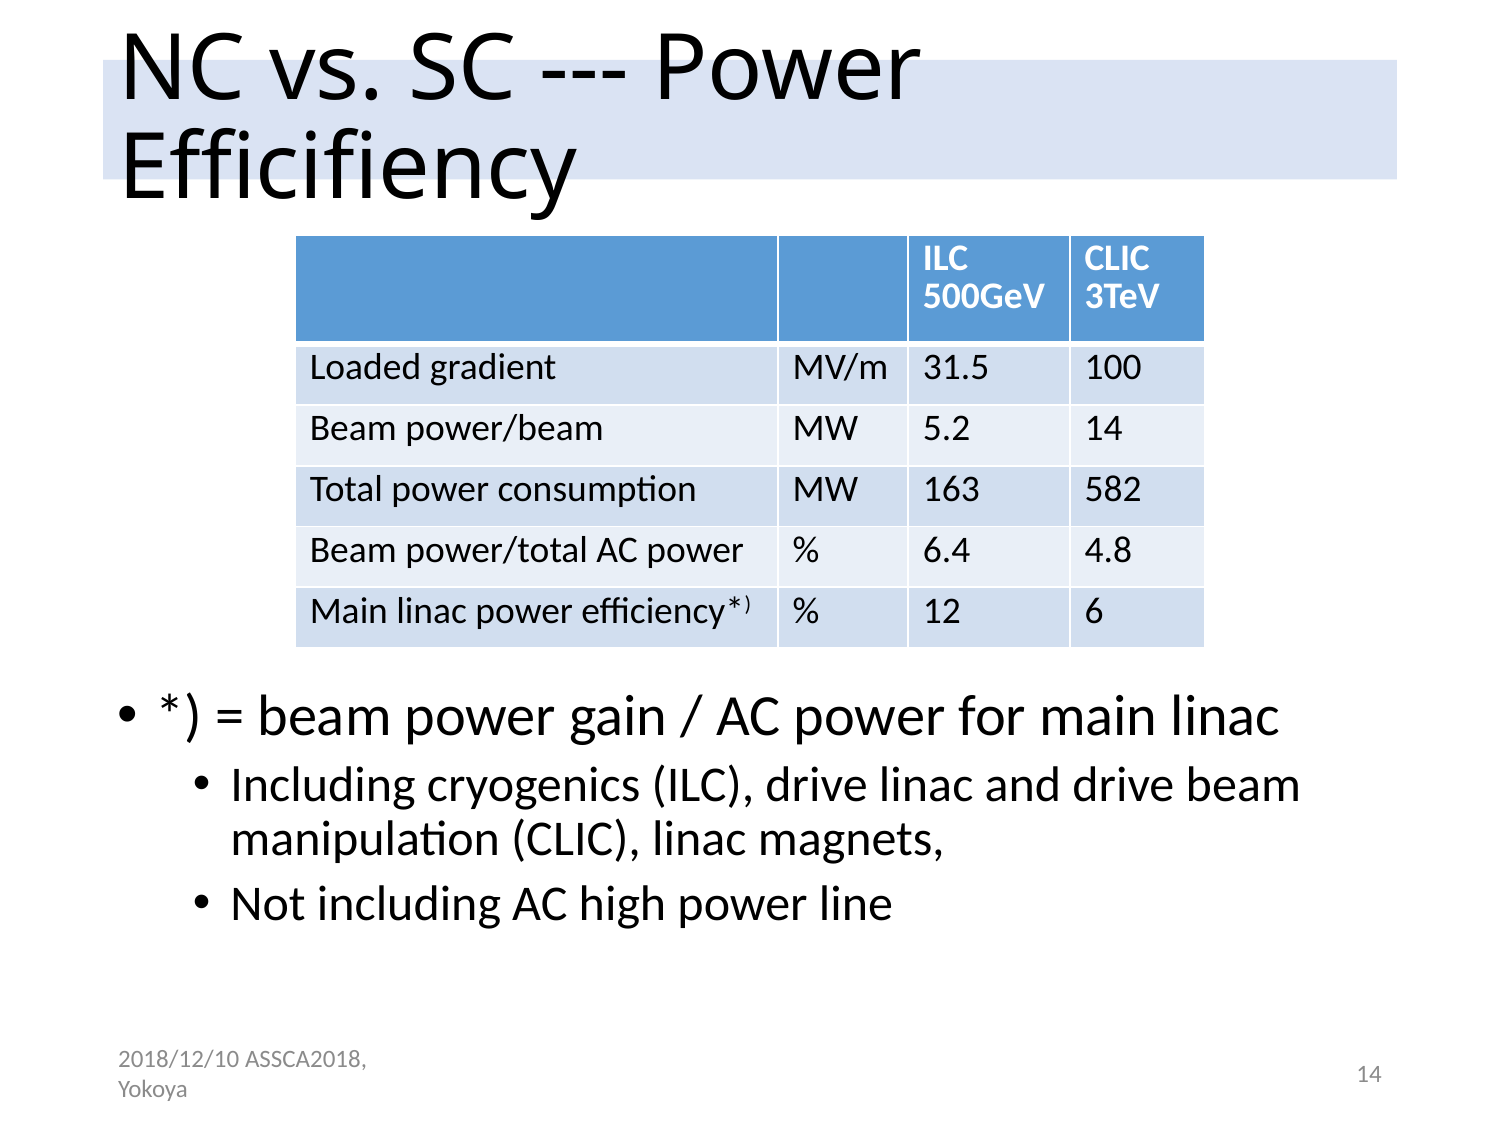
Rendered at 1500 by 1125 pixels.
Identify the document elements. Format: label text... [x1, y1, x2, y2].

table_cell Main linac power efficiency*) [296, 588, 777, 647]
table_cell Beam power/total AC power [296, 527, 777, 586]
table_header ILC 500GeV [909, 236, 1069, 341]
title NC vs. SC --- Power Efficifiency [103, 59, 1397, 180]
table_cell MW [779, 406, 907, 465]
table_cell % [779, 588, 907, 647]
table_cell 582 [1071, 467, 1204, 526]
table_cell 5.2 [909, 406, 1069, 465]
table_cell MW [779, 467, 907, 526]
table_cell 163 [909, 467, 1069, 526]
table_cell Total power consumption [296, 467, 777, 526]
table_cell 100 [1071, 347, 1204, 404]
table_cell 4.8 [1071, 527, 1204, 586]
slide_number 14 [1059, 1042, 1397, 1103]
table_cell Loaded gradient [296, 347, 777, 404]
table_cell 12 [909, 588, 1069, 647]
table_header [779, 236, 907, 341]
table_cell 14 [1071, 406, 1204, 465]
table_cell MV/m [779, 347, 907, 404]
table_header CLIC 3TeV [1071, 236, 1204, 341]
table_cell 6.4 [909, 527, 1069, 586]
table_cell 31.5 [909, 347, 1069, 404]
table_cell 6 [1071, 588, 1204, 647]
table_cell % [779, 527, 907, 586]
table_header [296, 236, 777, 341]
table_cell Beam power/beam [296, 406, 777, 465]
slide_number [103, 1042, 441, 1103]
text_box *) = beam power gain / AC power for main linac Including cryogenics (ILC), drive linac and drive beam manipulation (CLIC), linac magnets, Not including AC high power line [103, 677, 1397, 1014]
